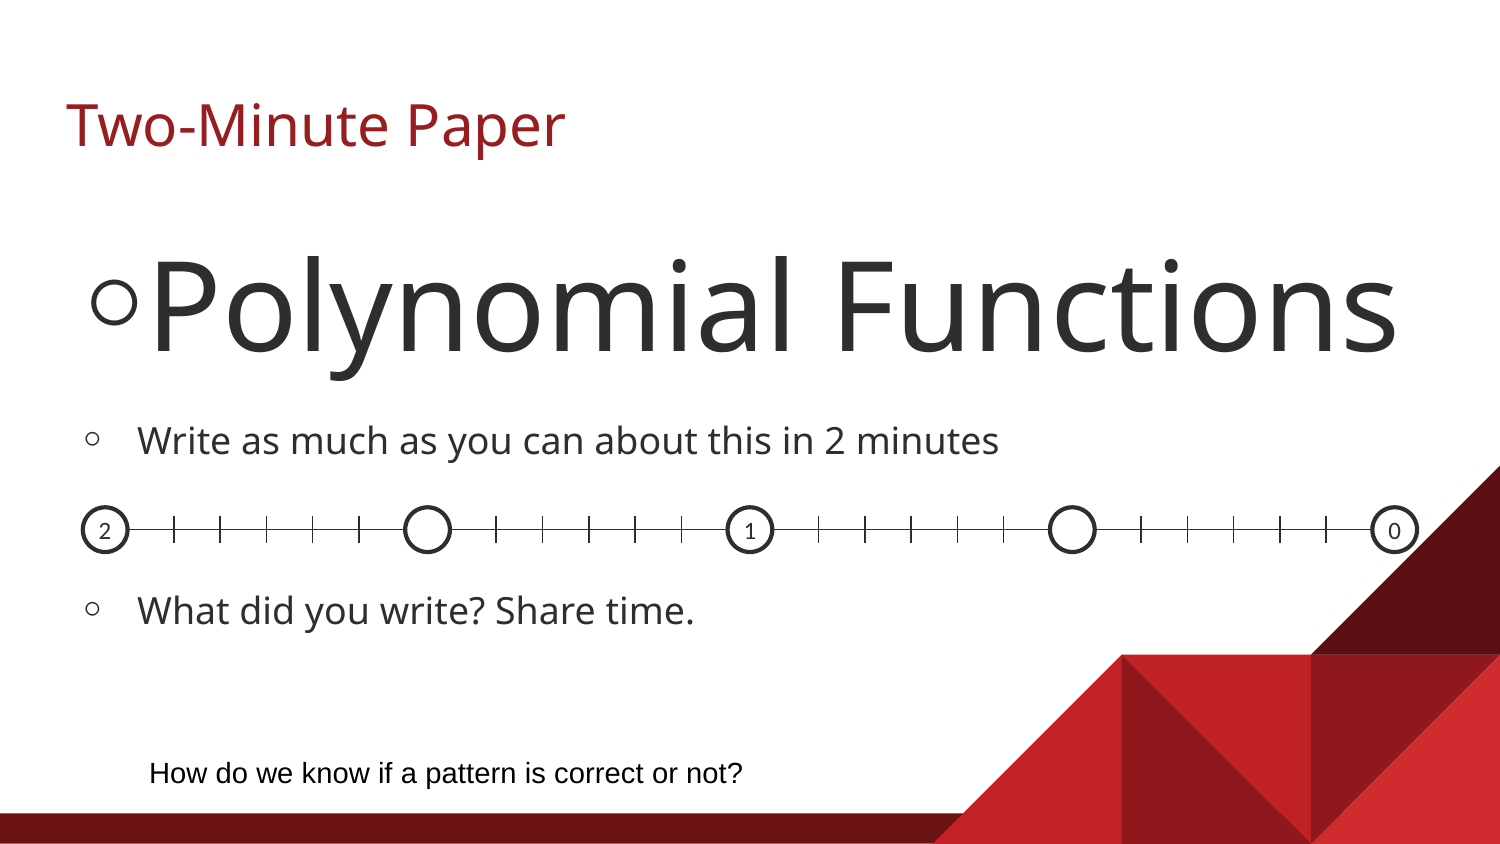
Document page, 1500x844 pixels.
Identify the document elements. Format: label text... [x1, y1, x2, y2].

list Polynomial Functions Write as much as you can about this in 2 minutes What did you write? Share time. [51, 189, 1449, 750]
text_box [82, 507, 1418, 553]
title Two-Minute Paper [51, 72, 1449, 167]
text_box How do we know if a pattern is correct or not? [134, 747, 760, 797]
